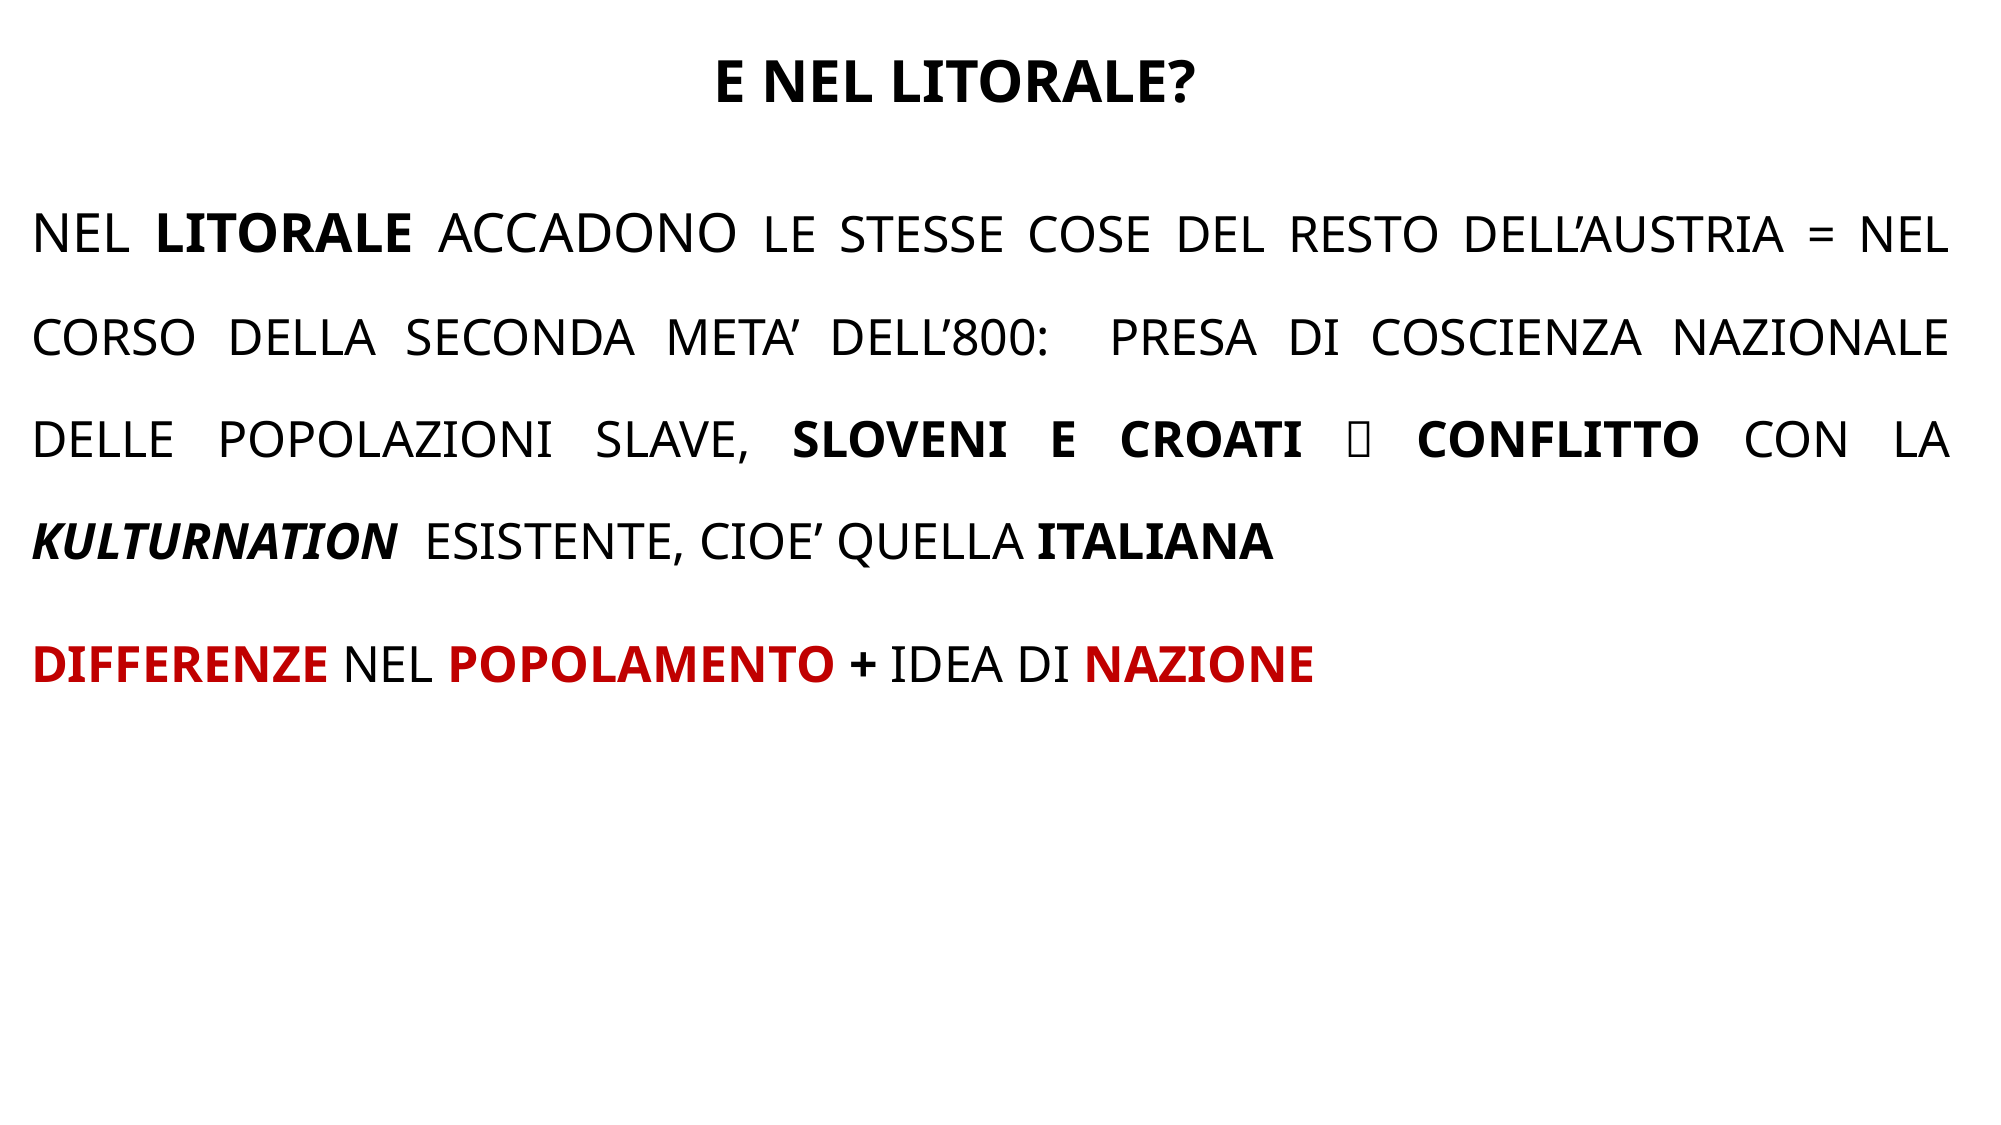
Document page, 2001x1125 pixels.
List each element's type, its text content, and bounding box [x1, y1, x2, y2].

title E NEL LITORALE? [92, 70, 1818, 98]
list NEL LITORALE ACCADONO LE STESSE COSE DEL RESTO DELL’AUSTRIA = NEL CORSO DELLA SECONDA META’ DELL’800: PRESA DI COSCIENZA NAZIONALE DELLE POPOLAZIONI SLAVE, SLOVENI E CROATI  CONFLITTO CON LA KULTURNATION ESISTENTE, CIOE’ QUELLA ITALIANA DIFFERENZE NEL POPOLAMENTO + IDEA DI NAZIONE [16, 145, 1966, 1107]
